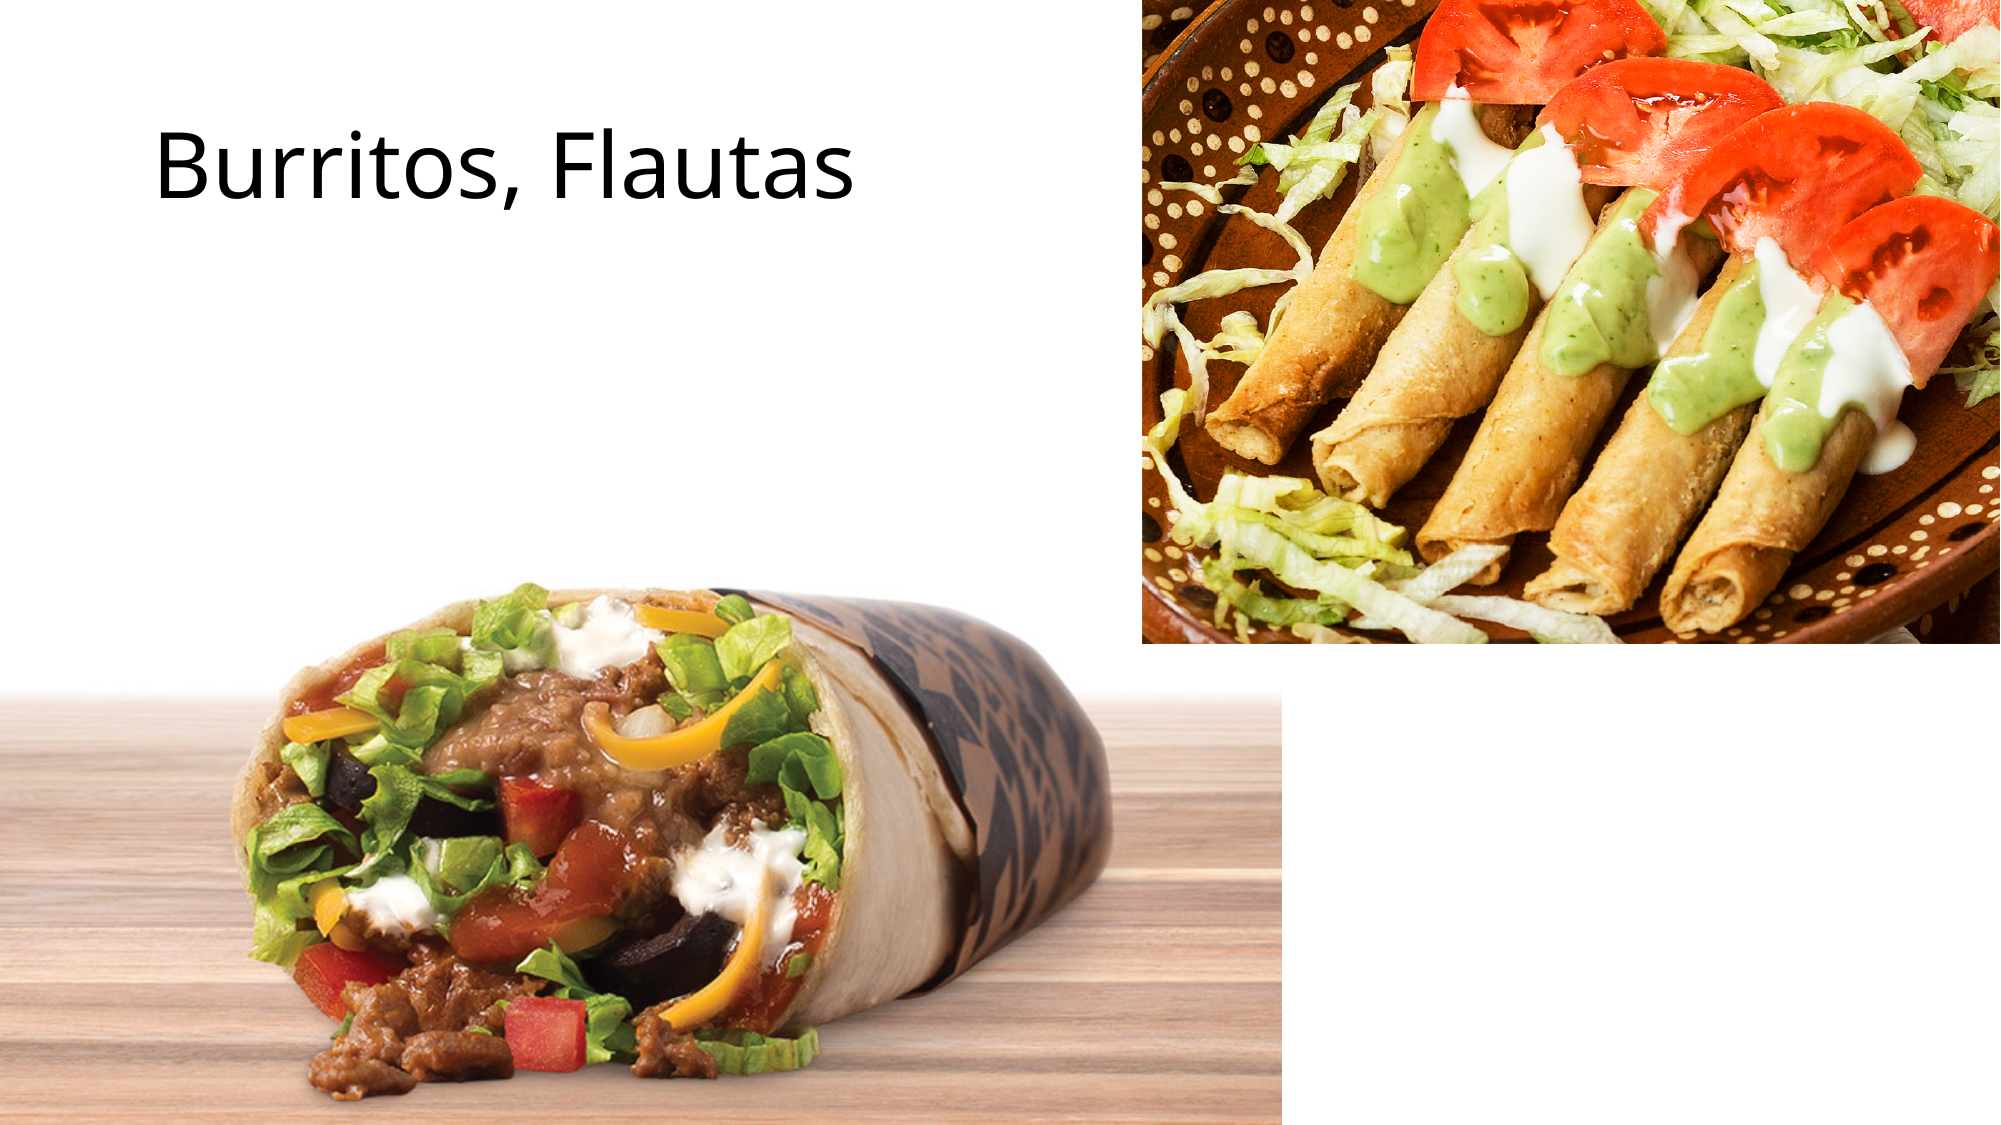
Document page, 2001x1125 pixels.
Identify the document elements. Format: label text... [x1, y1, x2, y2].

picture [0, 0, 2000, 1125]
title Burritos, Flautas [137, 59, 1142, 278]
